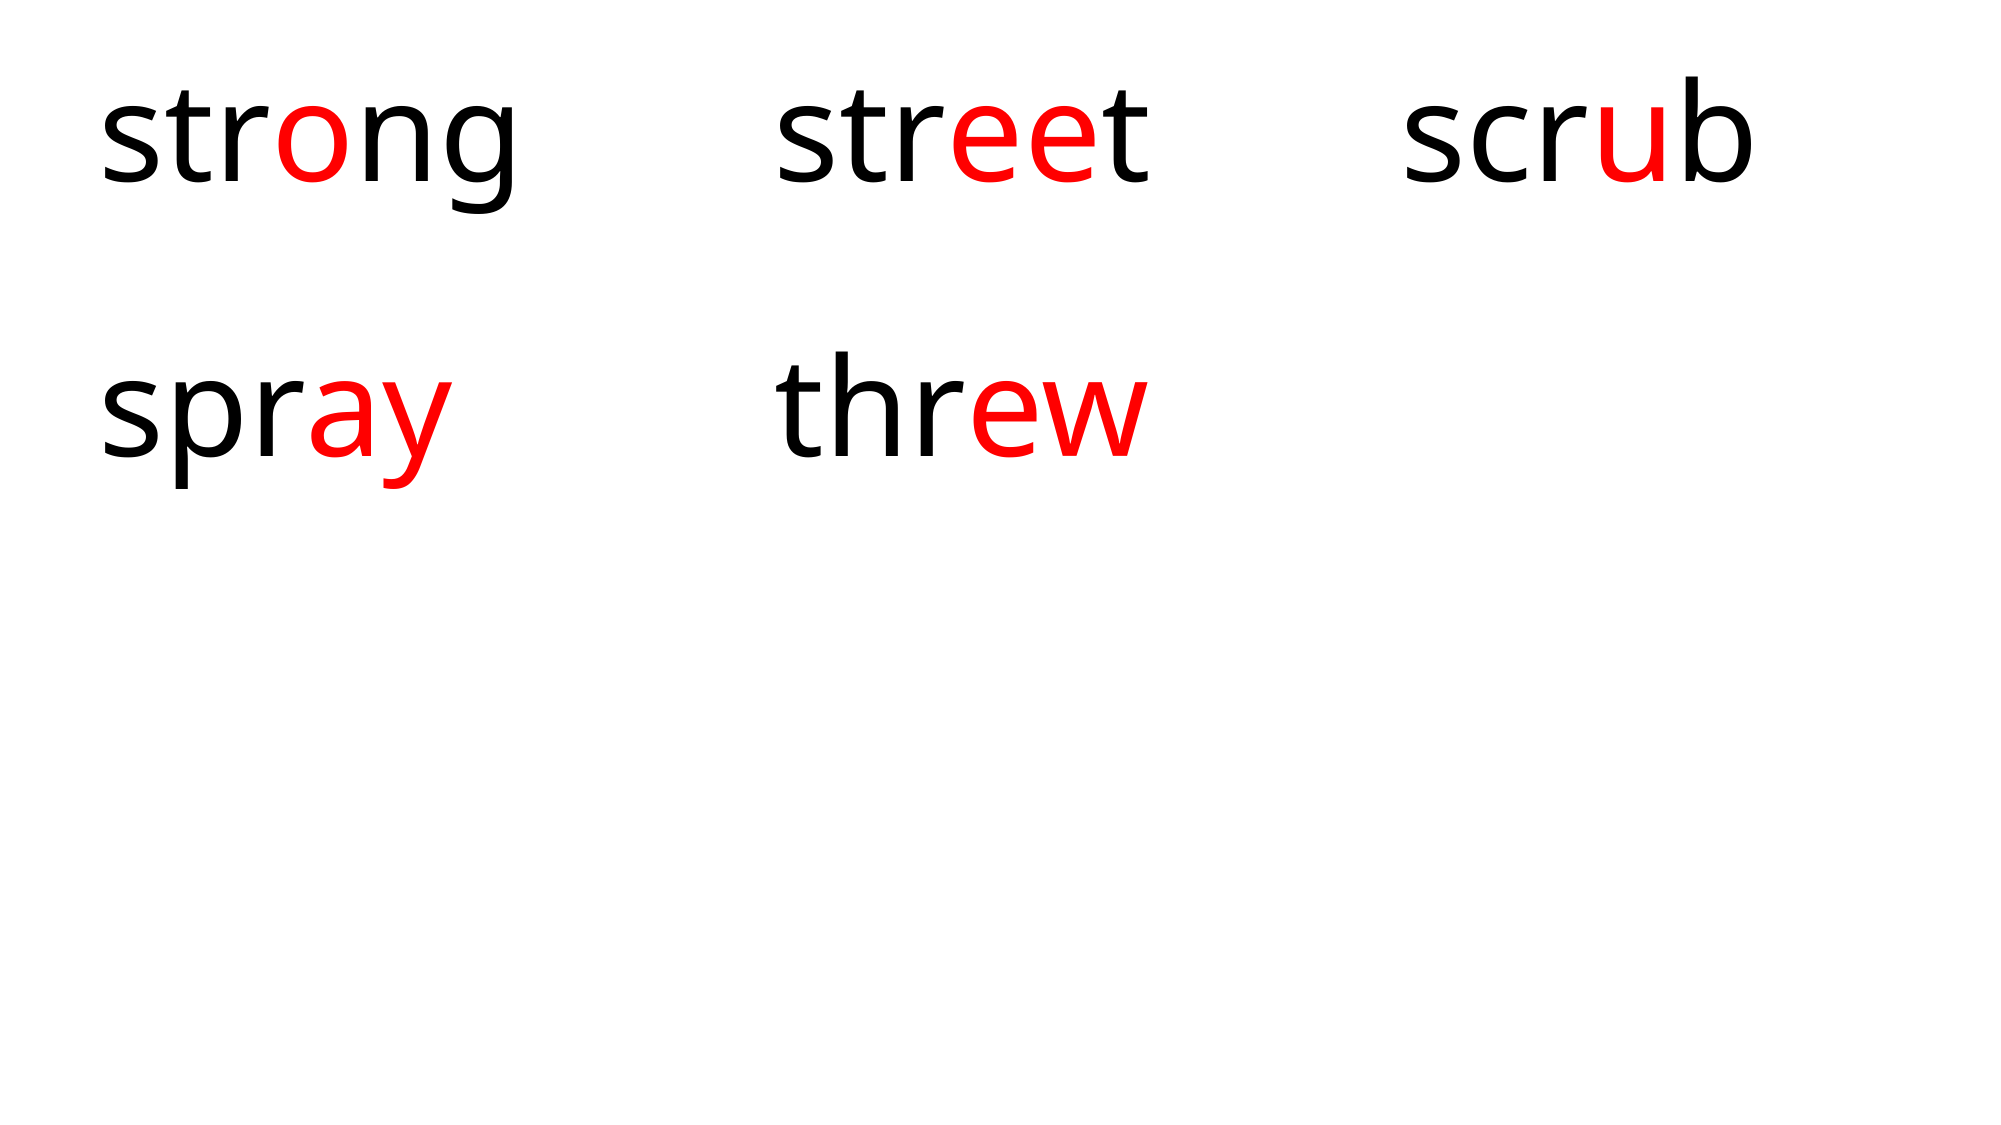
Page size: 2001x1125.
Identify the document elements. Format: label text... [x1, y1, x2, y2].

text_box strong street scrub spray threw [48, 36, 1939, 492]
